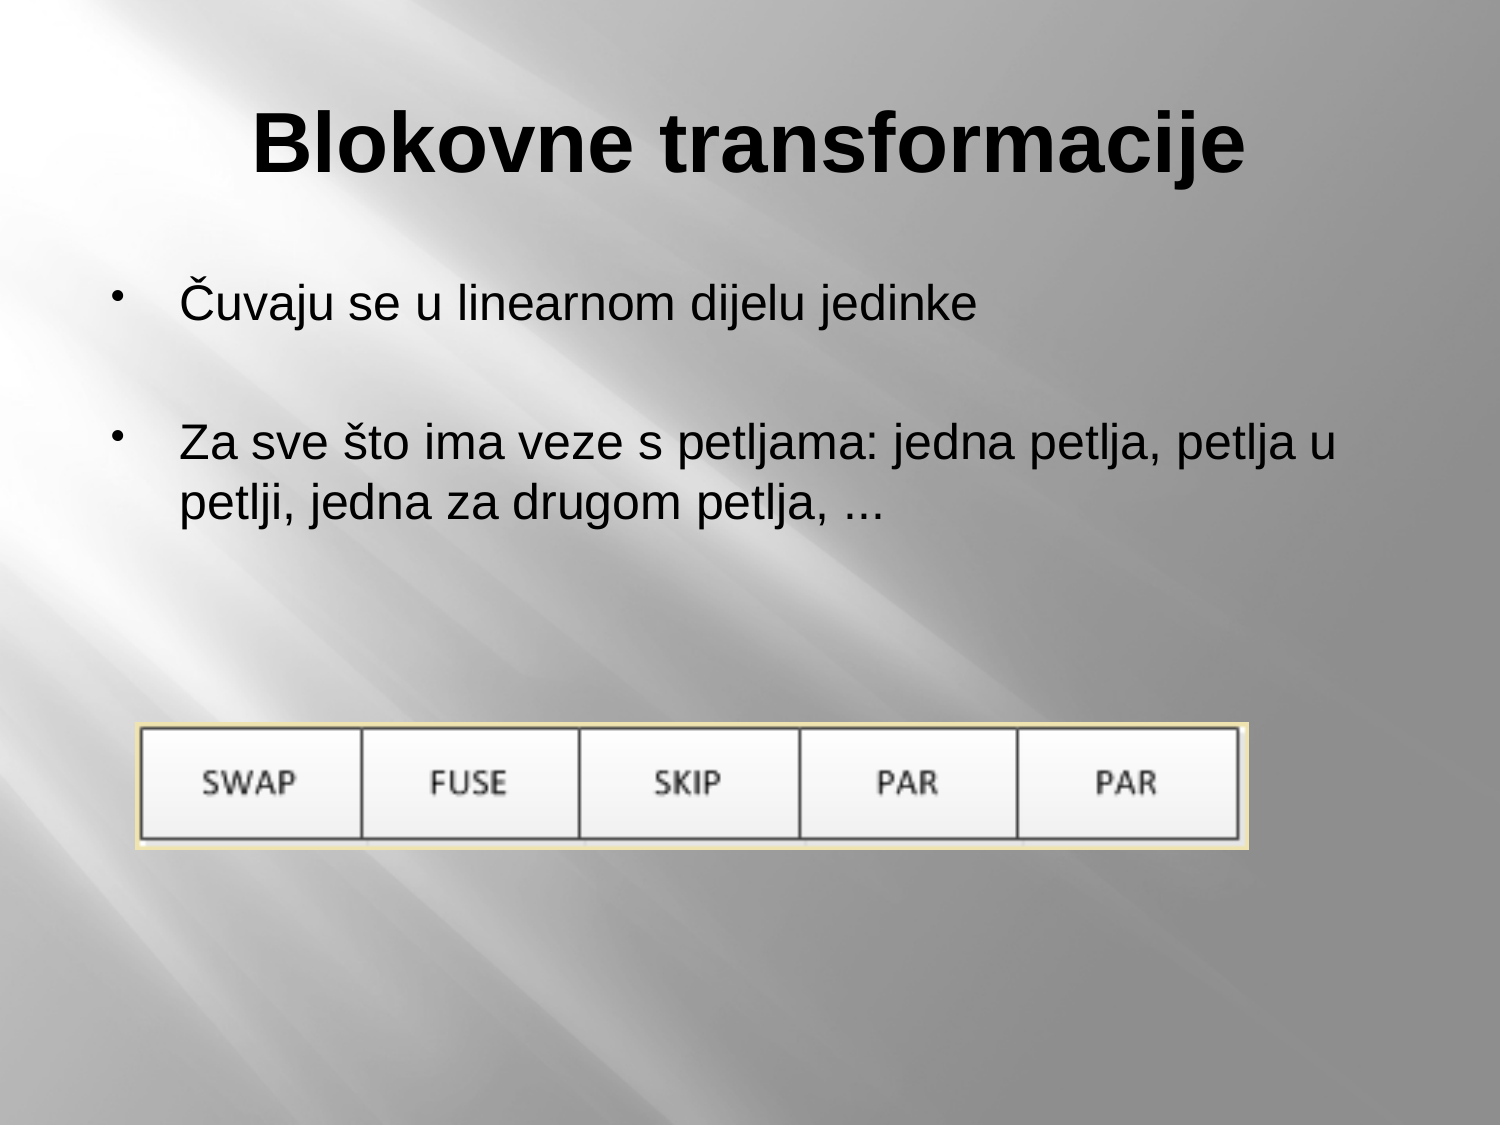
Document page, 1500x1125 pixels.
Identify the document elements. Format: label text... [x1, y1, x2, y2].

title Blokovne transformacije [75, 45, 1425, 233]
picture [135, 721, 1249, 850]
list Čuvaju se u linearnom dijelu jedinke Za sve što ima veze s petljama: jedna petlja, petlja u petlji, jedna za drugom petlja, ... [75, 262, 1425, 1035]
